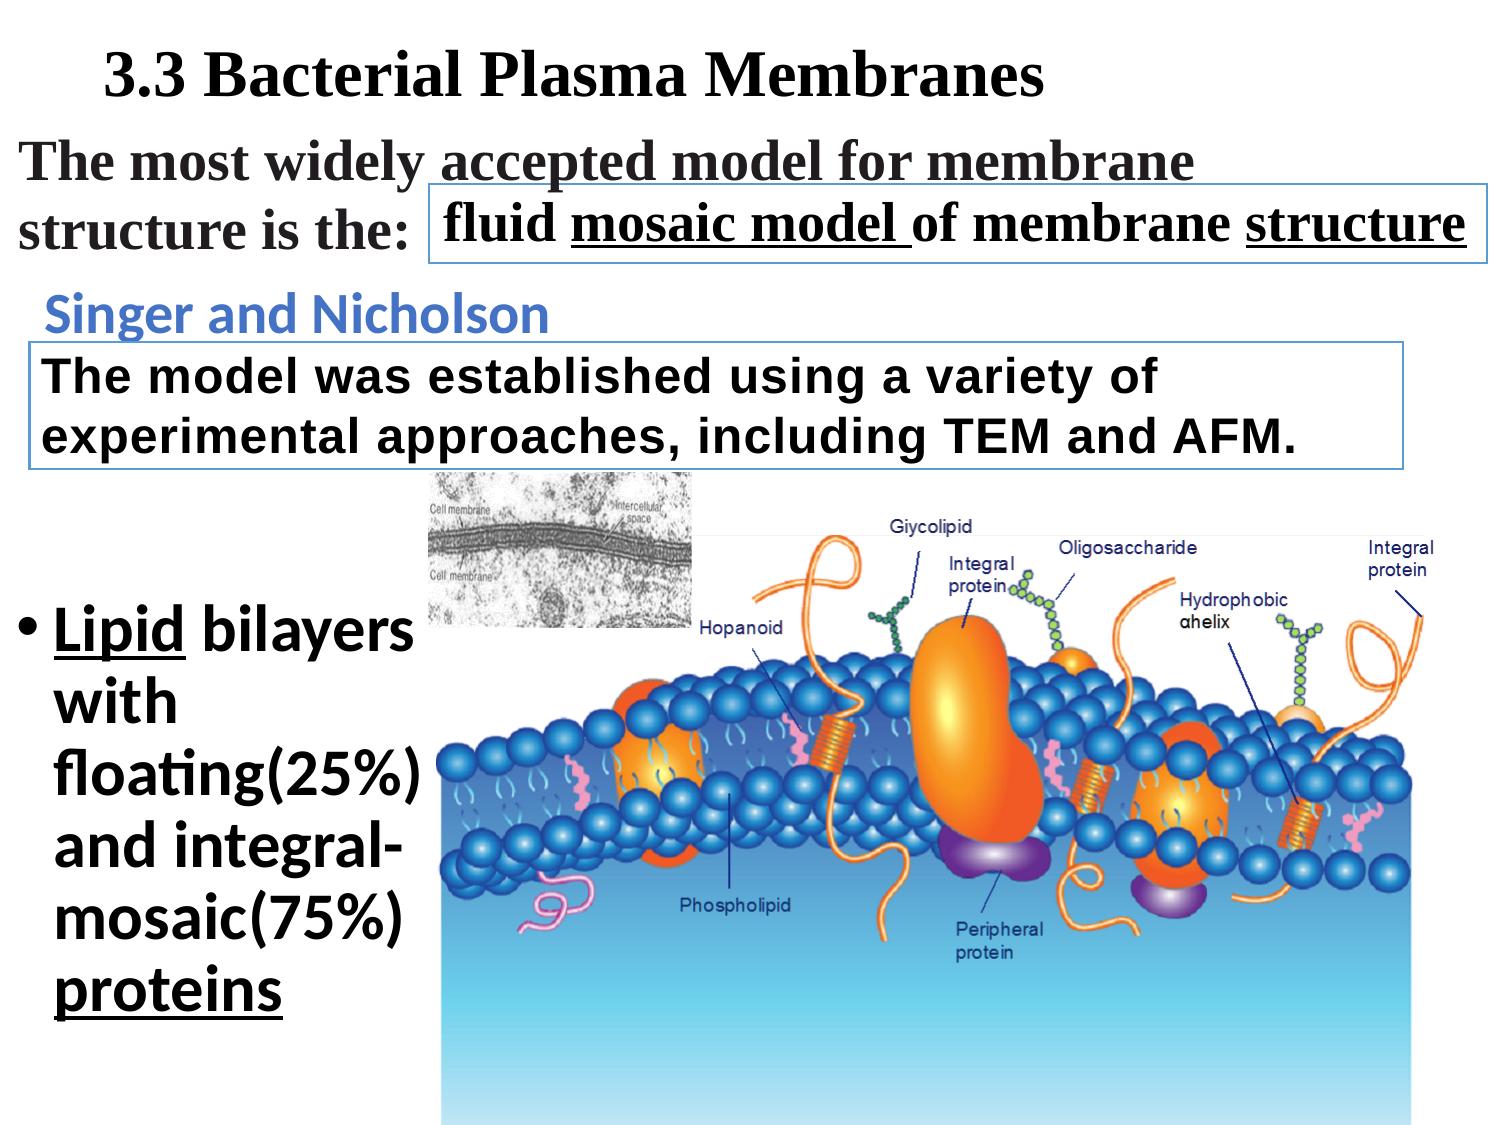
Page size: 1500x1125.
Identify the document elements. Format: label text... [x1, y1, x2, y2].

title 3.3 Bacterial Plasma Membranes [88, 0, 1383, 114]
text_box The most widely accepted model for membrane structure is the: [3, 114, 1451, 270]
text_box fluid mosaic model of membrane structure [1451, 183, 1488, 264]
text_box Singer and Nicholson [29, 267, 594, 341]
text_box The model was established using a variety of experimental approaches, including TEM and AFM. [28, 341, 1404, 470]
list Lipid bilayers with floating(25%) and integral-mosaic(75%) proteins [1, 586, 436, 1120]
picture [428, 472, 1445, 1125]
